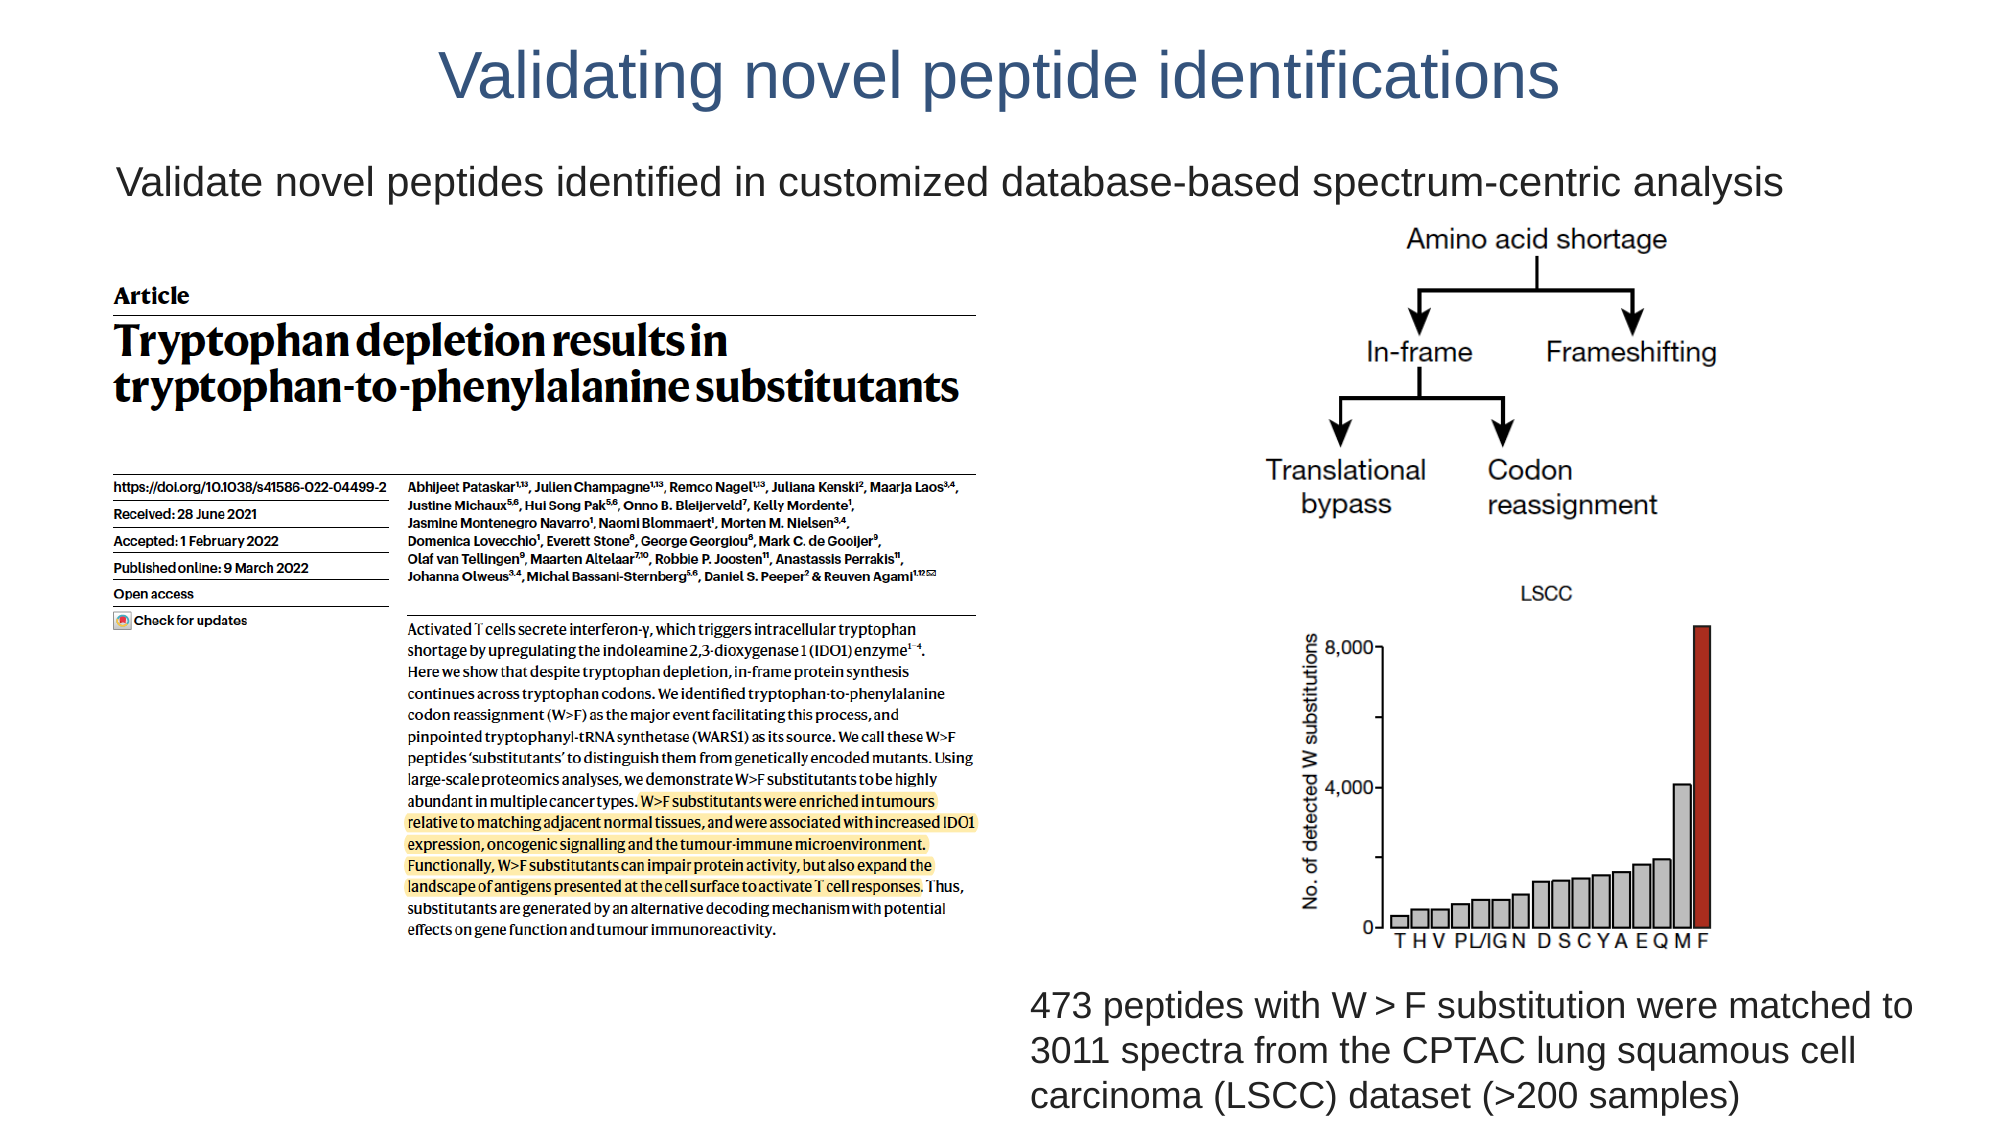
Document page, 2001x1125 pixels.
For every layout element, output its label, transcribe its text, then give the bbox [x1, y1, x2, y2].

text_box Validate novel peptides identified in customized database-based spectrum-centric analysis [101, 146, 1833, 212]
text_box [60, 237, 991, 960]
text_box 473 peptides with W > F substitution were matched to 3011 spectra from the CPTAC lung squamous cell carcinoma (LSCC) dataset (>200 samples) [1015, 973, 1938, 1124]
text_box Validating novel peptide identifications [134, 24, 1866, 120]
picture [1243, 212, 1738, 555]
picture [1274, 574, 1726, 963]
